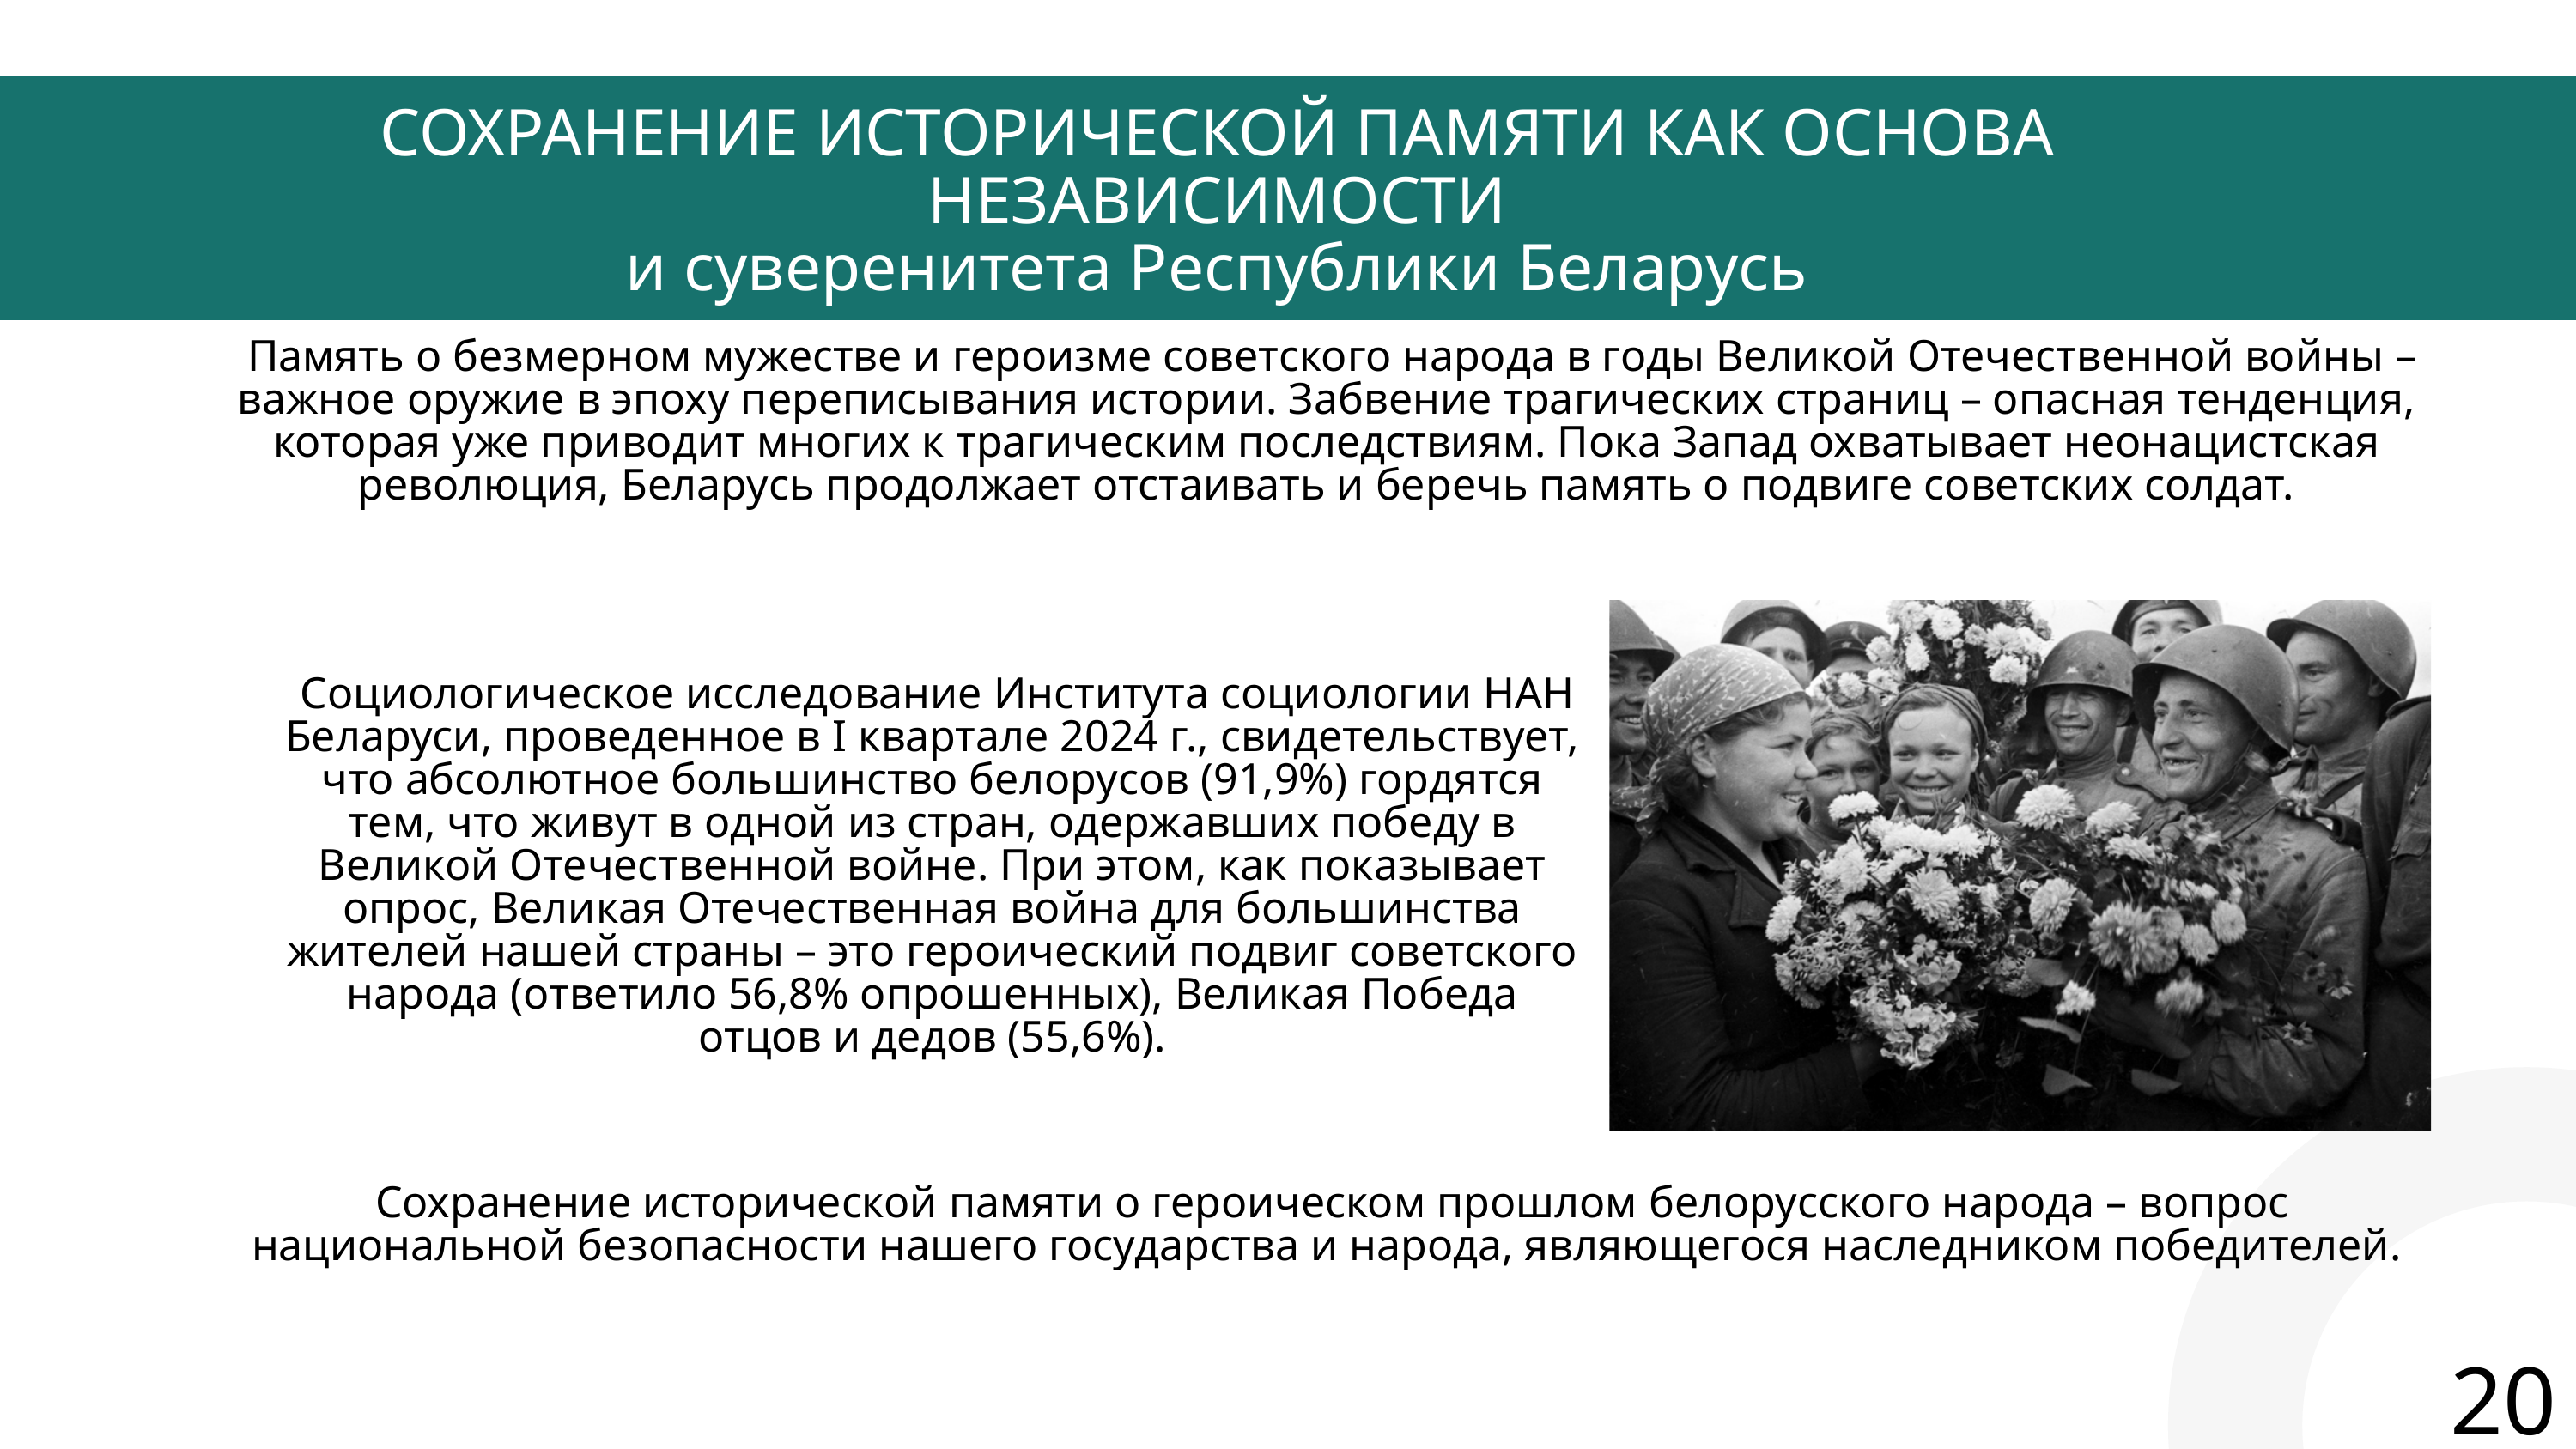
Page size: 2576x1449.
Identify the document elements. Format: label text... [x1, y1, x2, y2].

text_box Сохранение исторической памяти о героическом прошлом белорусского народа – вопрос национальной безопасности нашего государства и народа, являющегося наследником победителей. [222, 1183, 2234, 1270]
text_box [0, 51, 2576, 321]
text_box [2234, 1134, 2576, 1449]
text_box [1609, 600, 2432, 1131]
text_box Социологическое исследование Института социологии НАН Беларуси, проведенное в I квартале 2024 г., свидетельствует, что абсолютное большинство белорусов (91,9%) гордятся тем, что живут в одной из стран, одержавших победу в Великой Отечественной войне. При этом, как показывает опрос, Великая Отечественная война для большинства жителей нашей страны – это героический подвиг советского народа (ответило 56,8% опрошенных), Великая Победа отцов и дедов (55,6%). [283, 674, 1581, 1061]
text_box Память о безмерном мужестве и героизме советского народа в годы Великой Отечественной войны – важное оружие в эпоху переписывания истории. Забвение трагических страниц – опасная тенденция, которая уже приводит многих к трагическим последствиям. Пока Запад охватывает неонацистская революция, Беларусь продолжает отстаивать и беречь память о подвиге советских солдат. [222, 336, 2432, 509]
